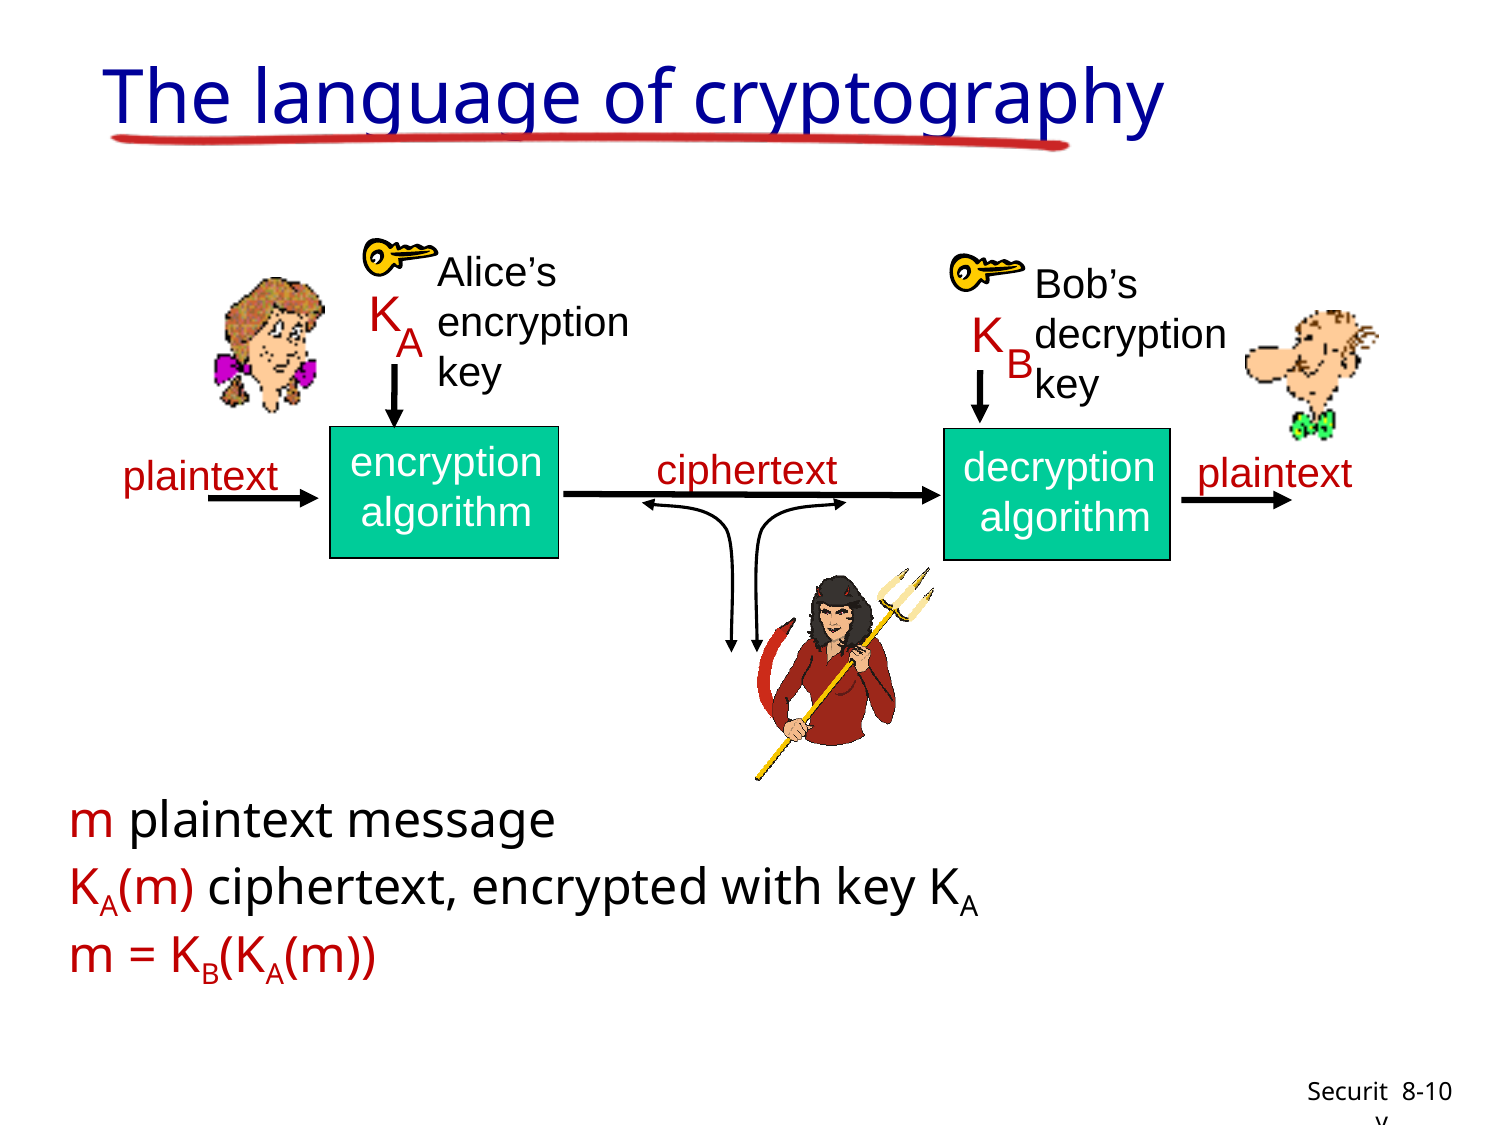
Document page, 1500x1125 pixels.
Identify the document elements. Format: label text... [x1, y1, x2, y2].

text_box 8-10 [1387, 1068, 1500, 1113]
list m plaintext message KA(m) ciphertext, encrypted with key KA m = KB(KA(m)) [53, 789, 1402, 987]
picture [105, 128, 1081, 158]
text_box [106, 237, 1379, 781]
title The language of cryptography [87, 0, 1363, 188]
footer Security [1284, 1067, 1403, 1110]
